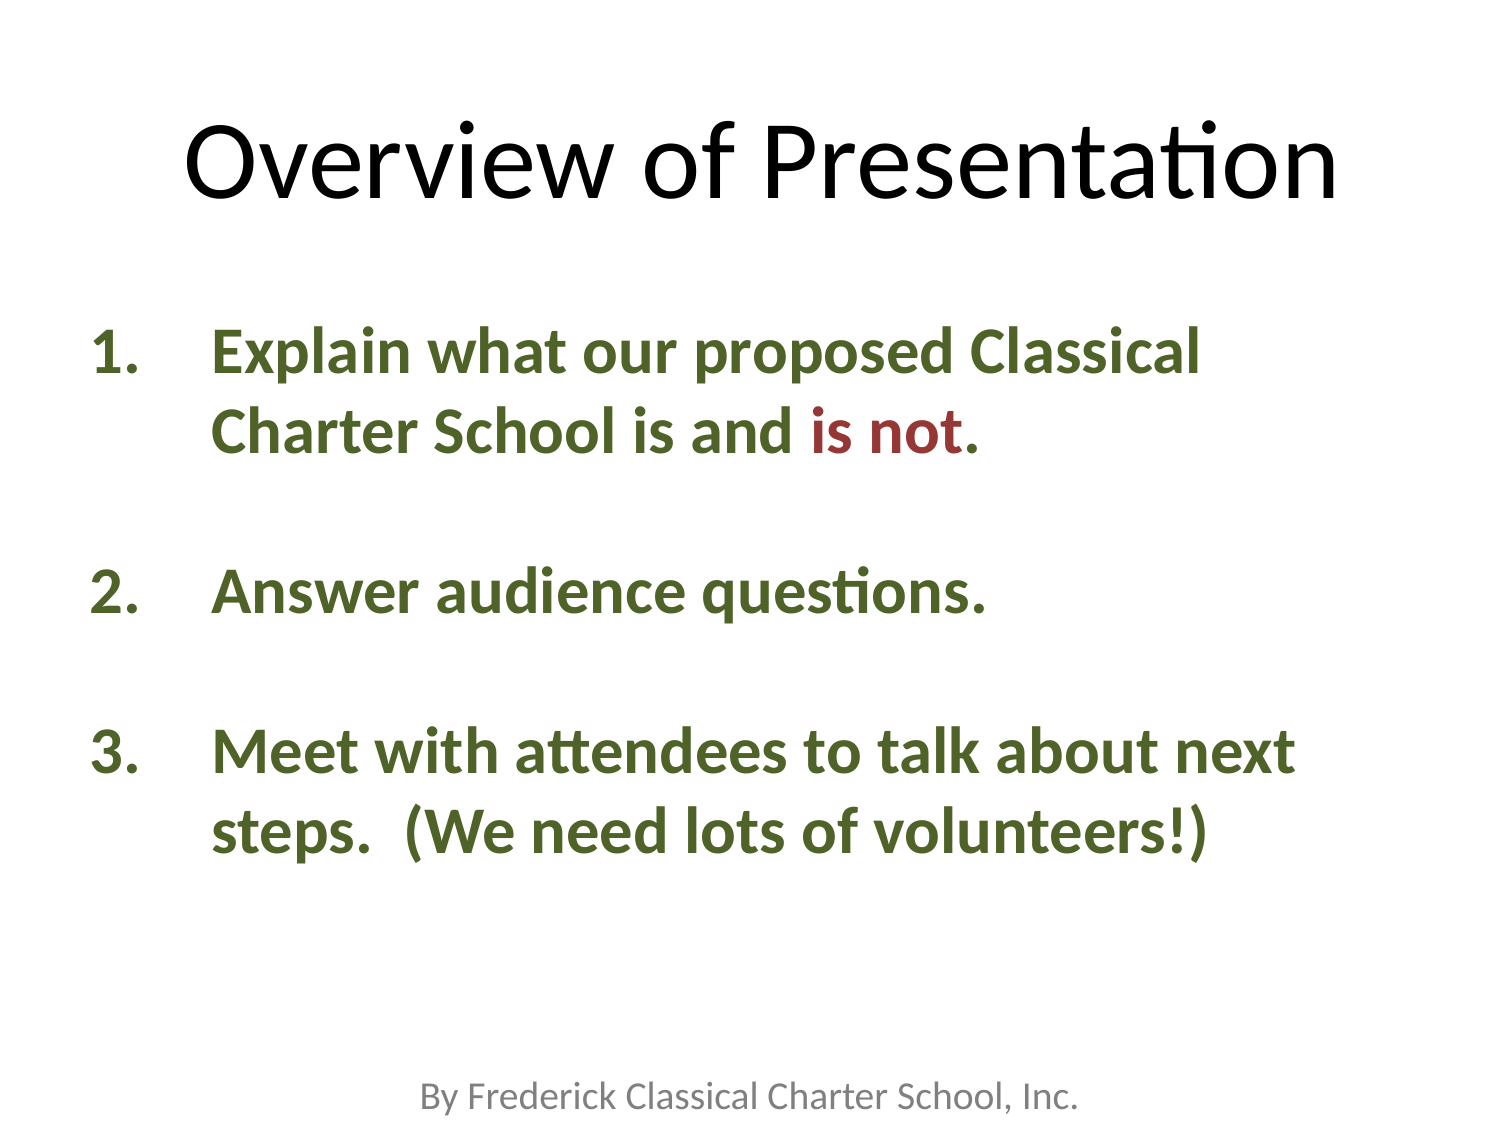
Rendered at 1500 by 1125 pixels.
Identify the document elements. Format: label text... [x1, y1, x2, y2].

text_box Explain what our proposed Classical Charter School is and is not. Answer audience questions. Meet with attendees to talk about next steps. (We need lots of volunteers!) [74, 299, 1425, 875]
title Overview of Presentation [125, 50, 1400, 292]
